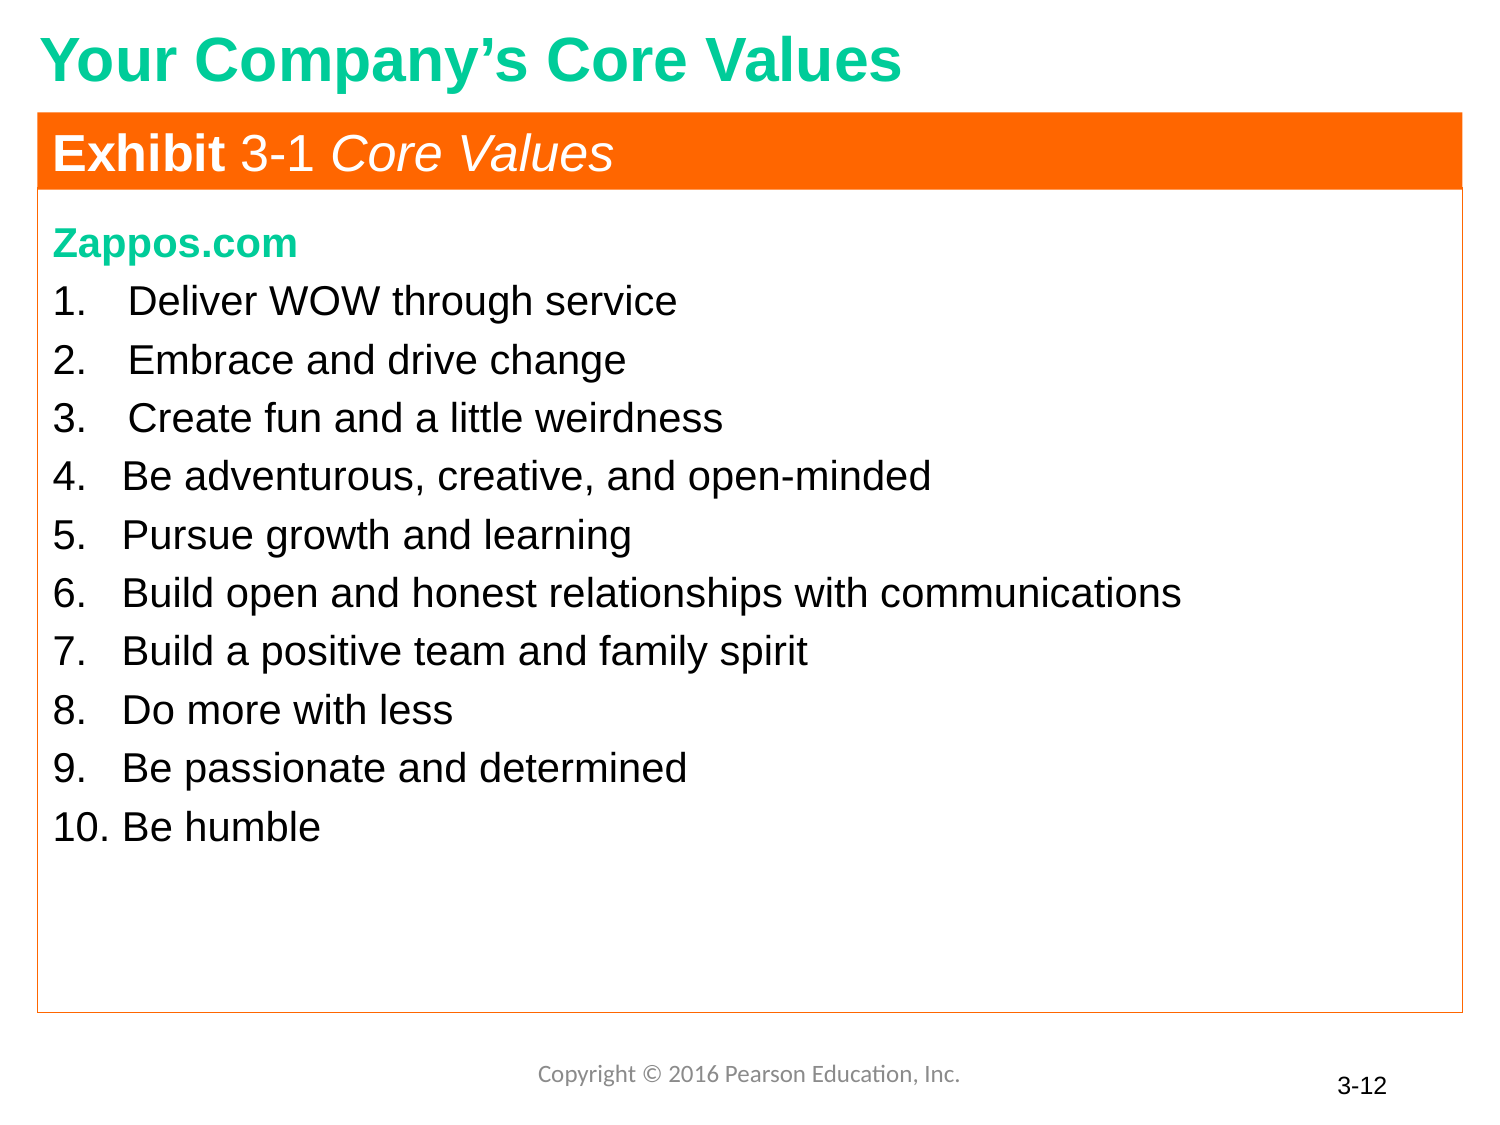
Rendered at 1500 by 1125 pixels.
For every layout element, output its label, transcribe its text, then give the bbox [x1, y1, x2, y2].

title Your Company’s Core Values [24, 0, 1375, 150]
footer Copyright © 2016 Pearson Education, Inc. [512, 1042, 988, 1103]
text_box Exhibit 3-1 Core Values [37, 112, 1463, 190]
list Zappos.com Deliver WOW through service Embrace and drive change Create fun and a little weirdness 4. Be adventurous, creative, and open-minded 5. Pursue growth and learning 6. Build open and honest relationships with communications 7. Build a positive team and family spirit 8. Do more with less 9. Be passionate and determined 10. Be humble [37, 190, 1463, 1013]
